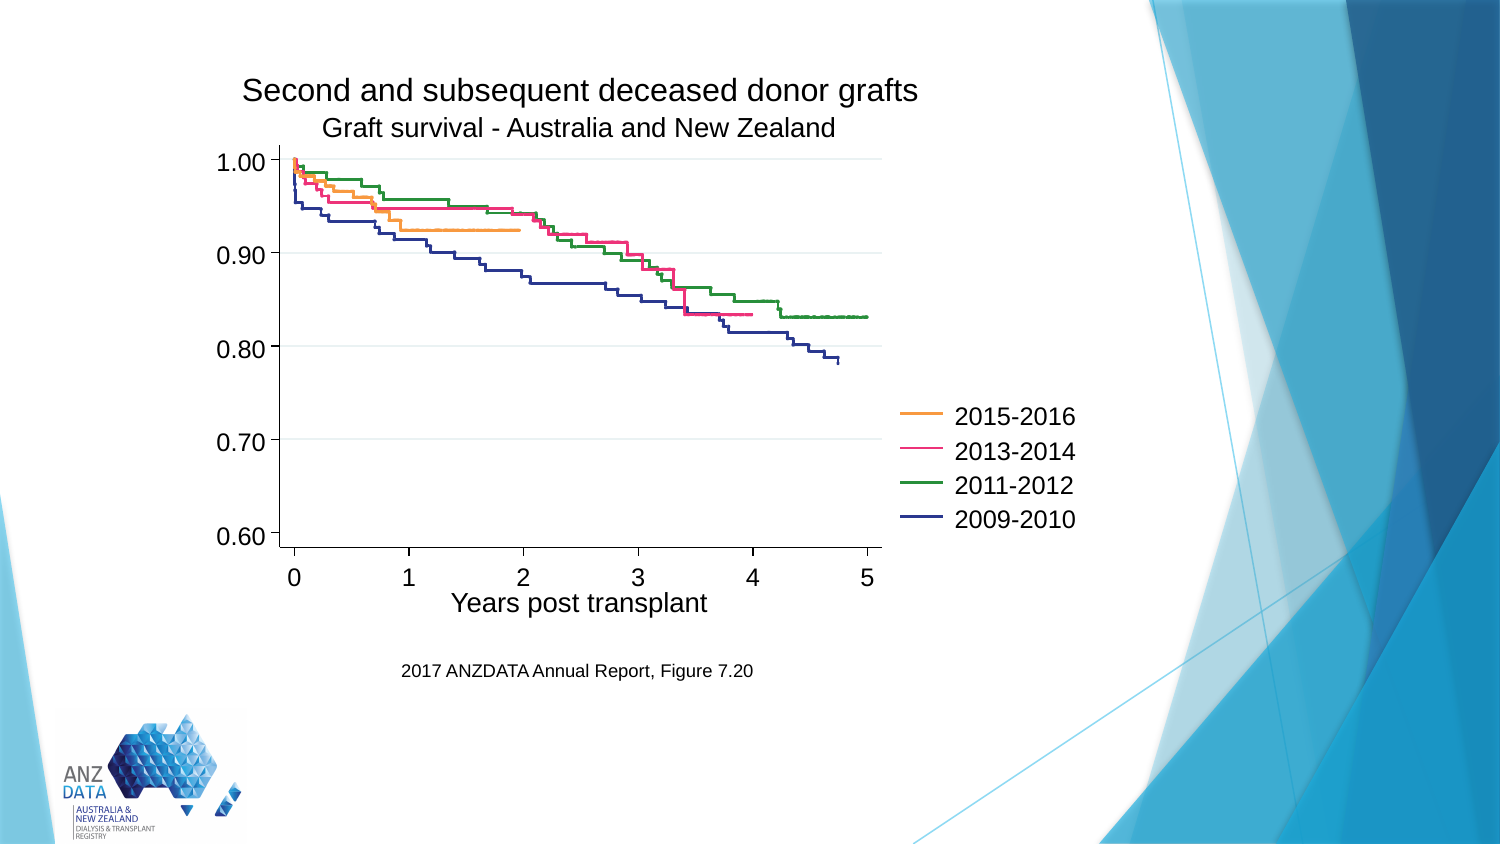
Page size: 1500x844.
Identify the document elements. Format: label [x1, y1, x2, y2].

list [188, 45, 1099, 709]
picture [55, 708, 247, 844]
